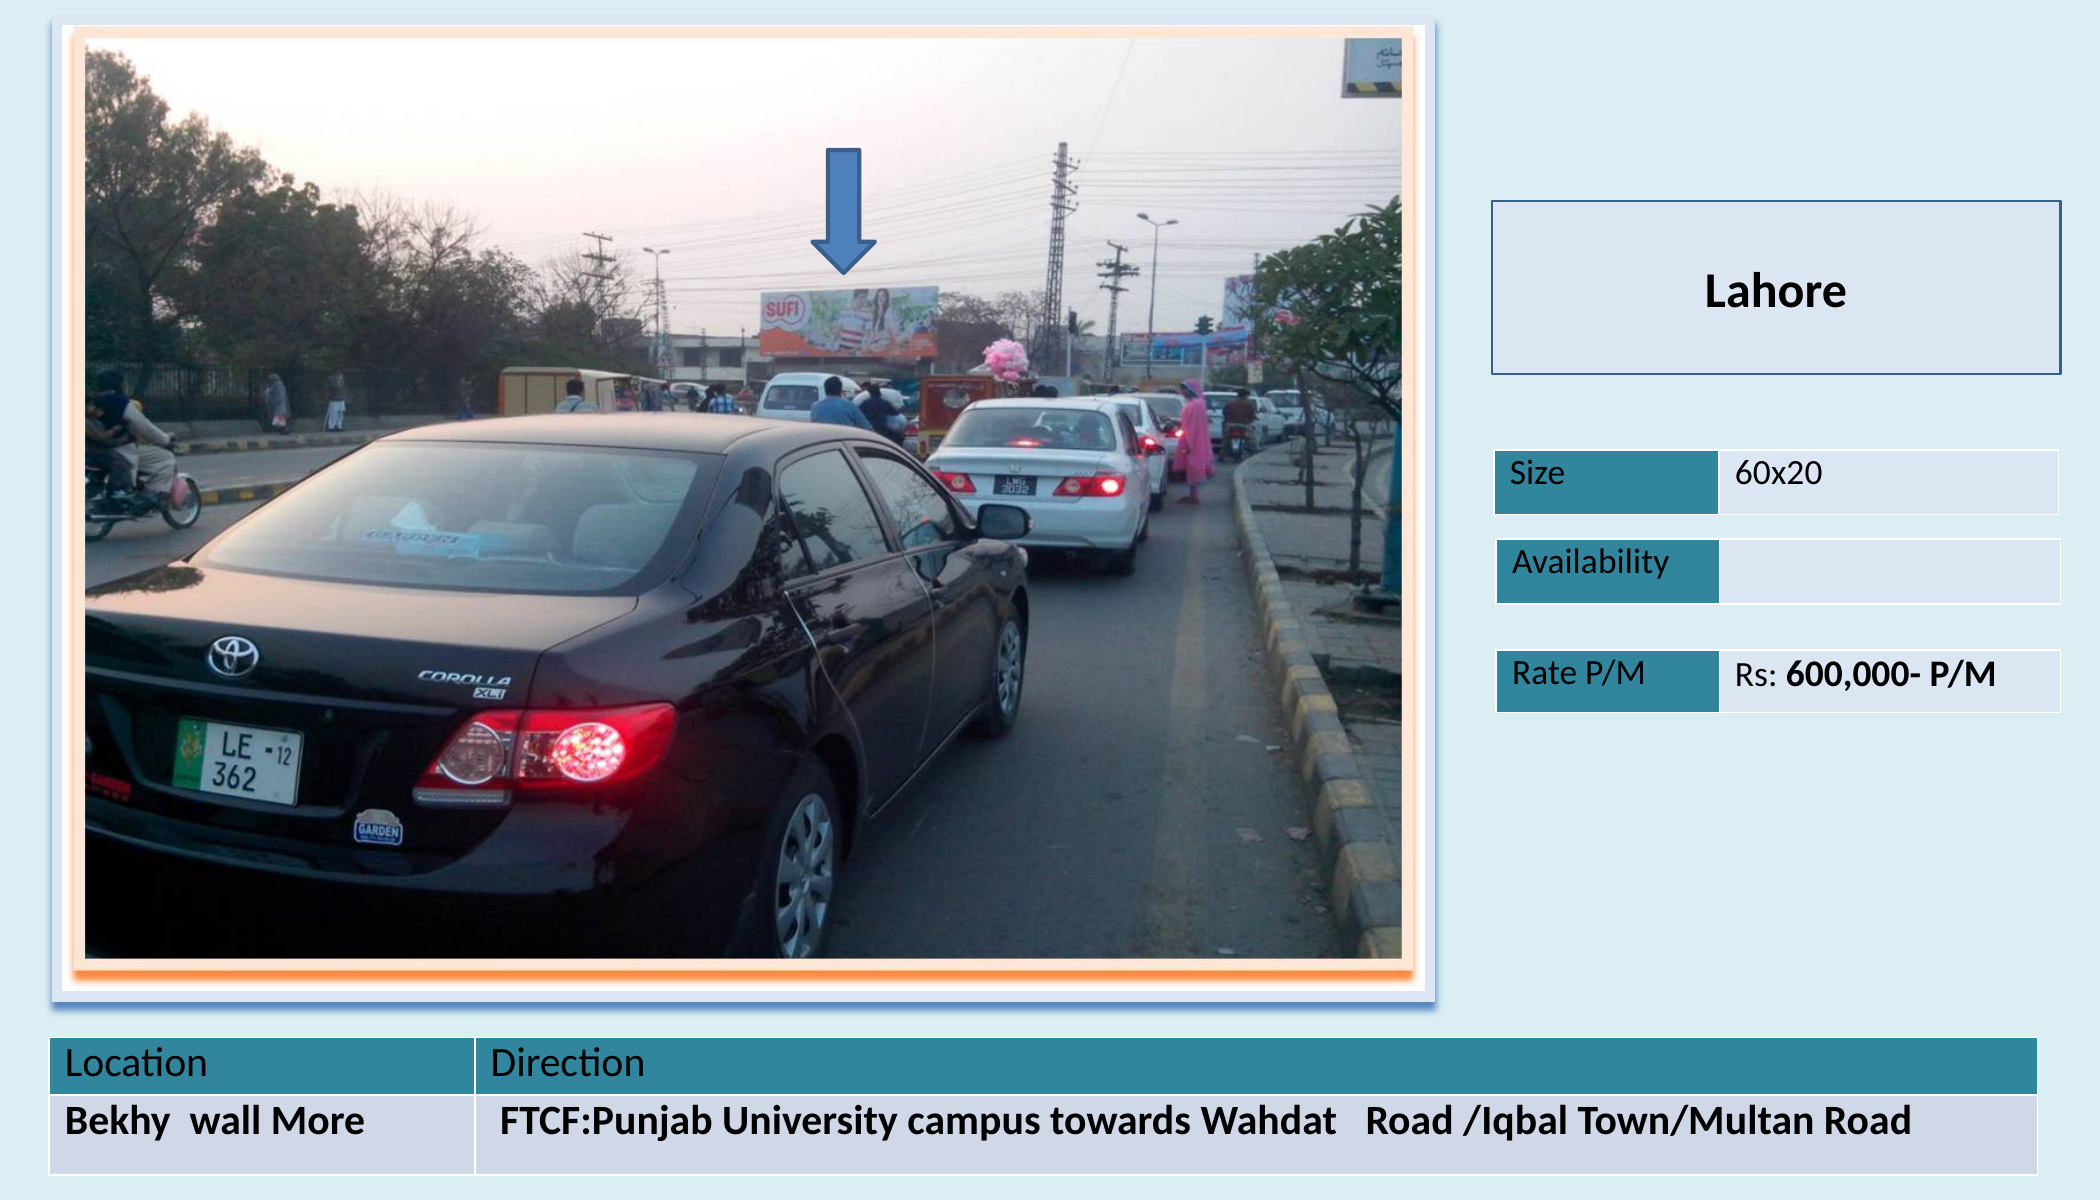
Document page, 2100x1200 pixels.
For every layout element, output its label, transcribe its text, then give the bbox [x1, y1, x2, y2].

table_cell FTCF:Punjab University campus towards Wahdat Road /Iqbal Town/Multan Road [476, 1096, 2037, 1174]
table_cell Bekhy wall More [50, 1096, 474, 1174]
table_header Availability [1497, 540, 1719, 603]
table_header Size [1495, 451, 1718, 514]
table_header Rs: 600,000- P/M [1720, 651, 2060, 712]
table_header Location [50, 1038, 474, 1094]
text_box Lahore [1490, 199, 2063, 376]
table_header Rate P/M [1497, 651, 1719, 712]
picture [61, 24, 1426, 992]
table_header Direction [476, 1038, 2037, 1094]
table_header 60x20 [1720, 451, 2058, 514]
table_header [1720, 540, 2060, 603]
